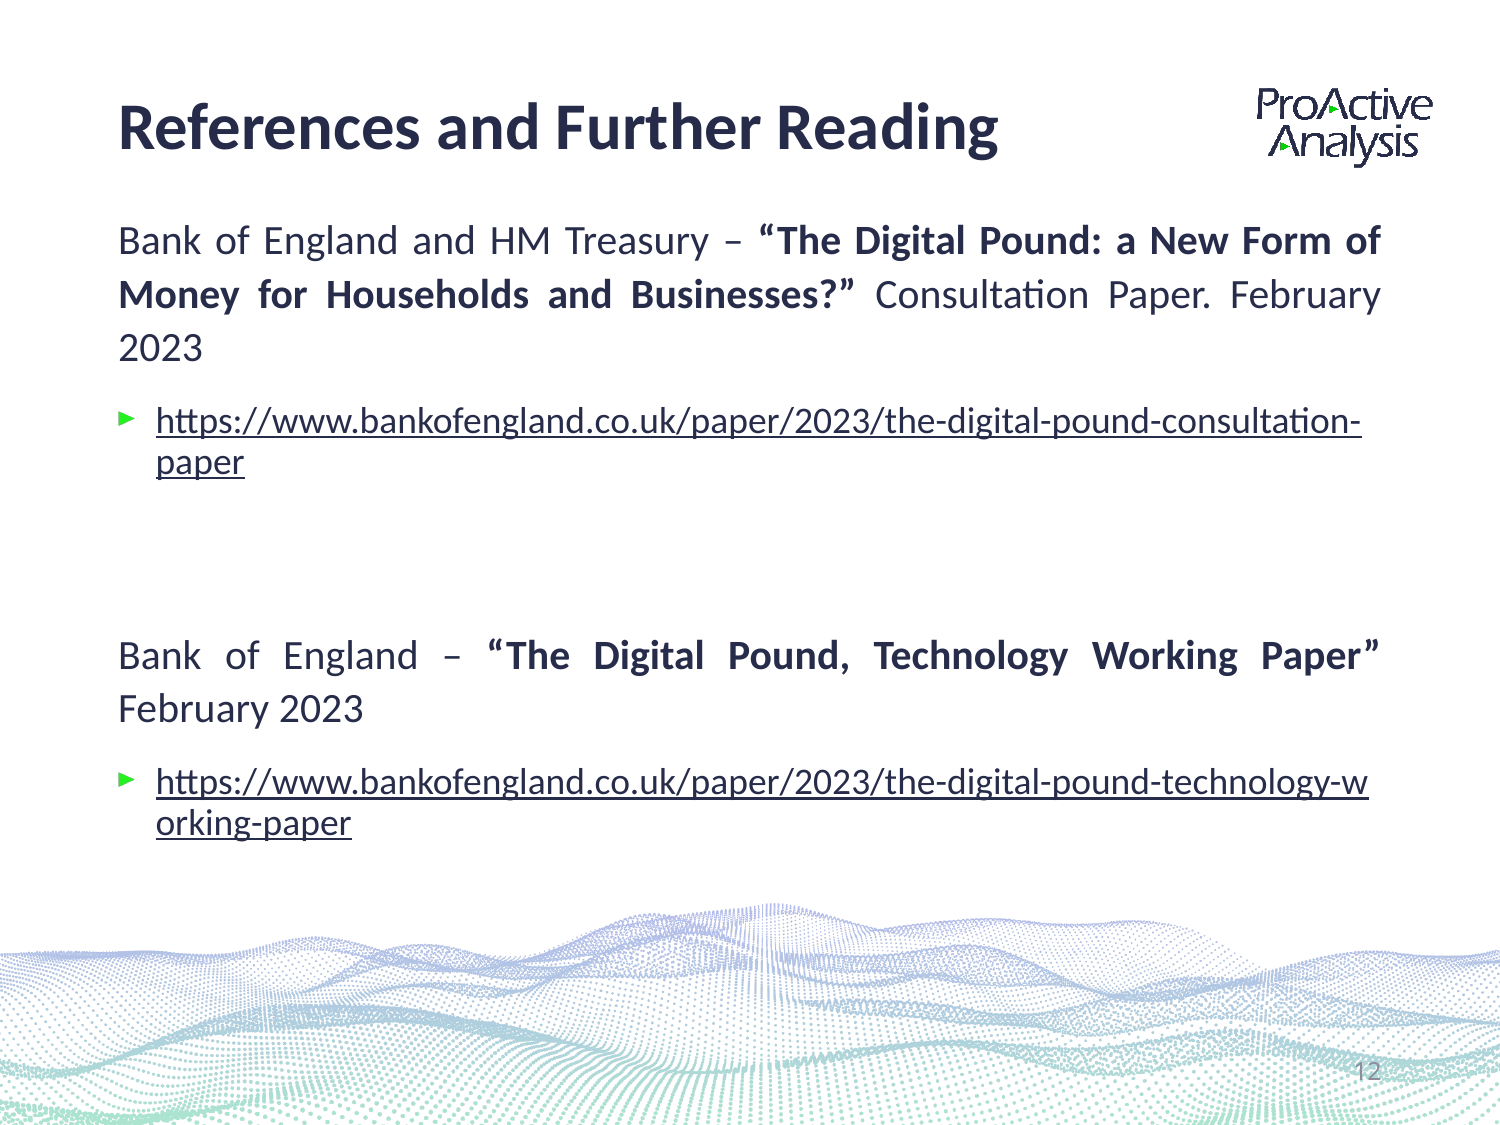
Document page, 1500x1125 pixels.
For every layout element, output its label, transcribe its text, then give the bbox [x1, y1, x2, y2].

picture [118, 766, 153, 793]
slide_number 12 [1059, 1042, 1397, 1103]
title References and Further Reading [103, 59, 1245, 196]
list Bank of England and HM Treasury – “The Digital Pound: a New Form of Money for Households and Businesses?” Consultation Paper. February 2023 https://www.bankofengland.co.uk/paper/2023/the-digital-pound-consultation-paper Bank of England – “The Digital Pound, Technology Working Paper” February 2023 https://www.bankofengland.co.uk/paper/2023/the-digital-pound-technology-working-paper [103, 201, 1397, 874]
picture [118, 405, 153, 432]
picture [1241, 73, 1448, 183]
